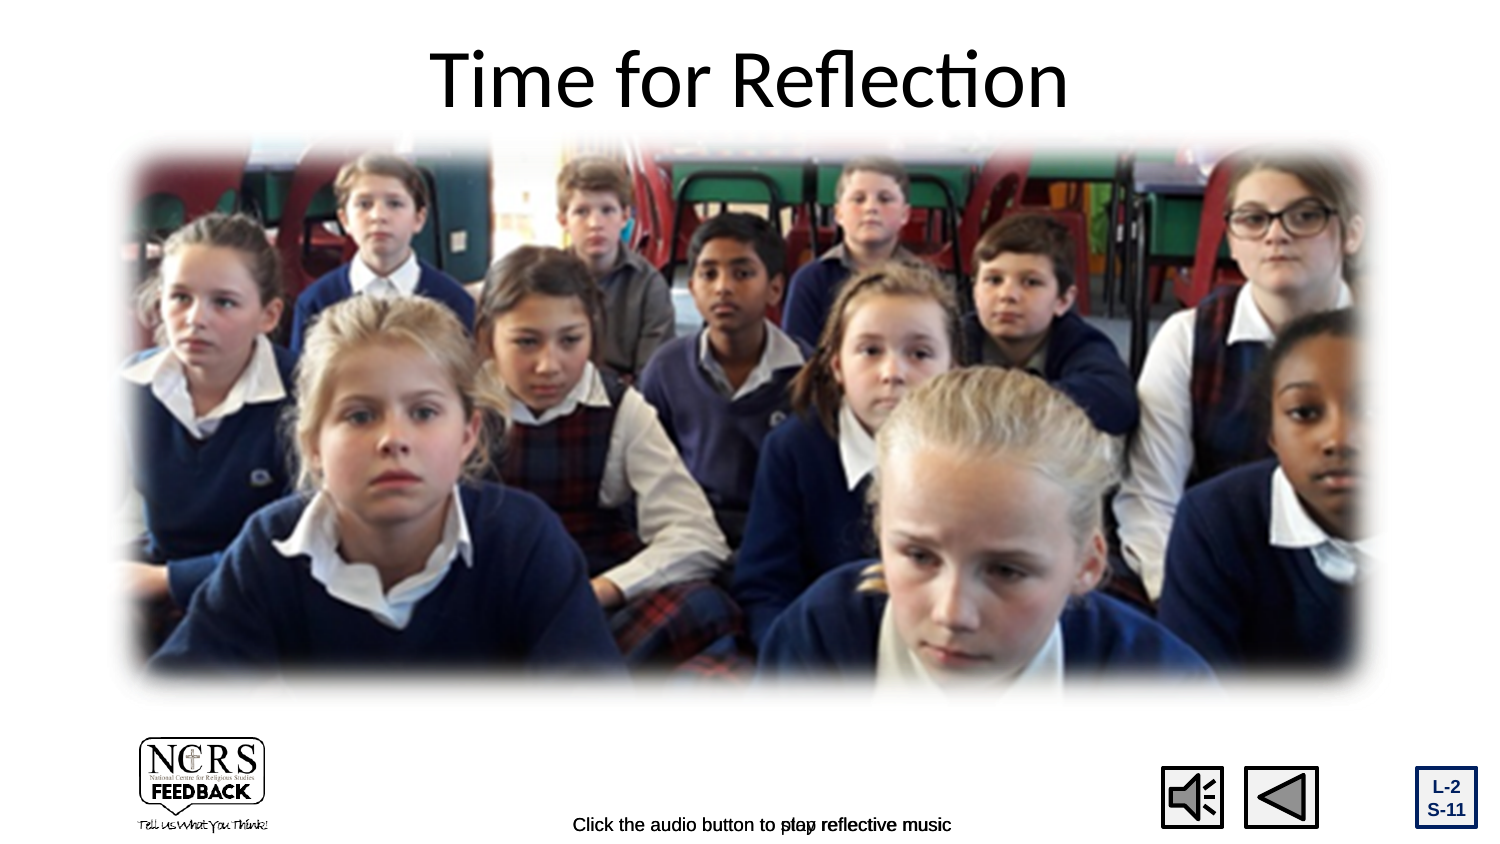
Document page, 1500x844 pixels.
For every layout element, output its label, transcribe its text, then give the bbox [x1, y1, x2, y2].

text_box Click the audio button to play reflective music [557, 805, 966, 843]
text_box L-2 S-11 [1417, 767, 1477, 827]
picture [106, 130, 1393, 713]
picture [128, 737, 277, 844]
text_box [1244, 766, 1319, 829]
text_box [1161, 766, 1224, 829]
title Time for Reflection [0, 0, 1500, 148]
